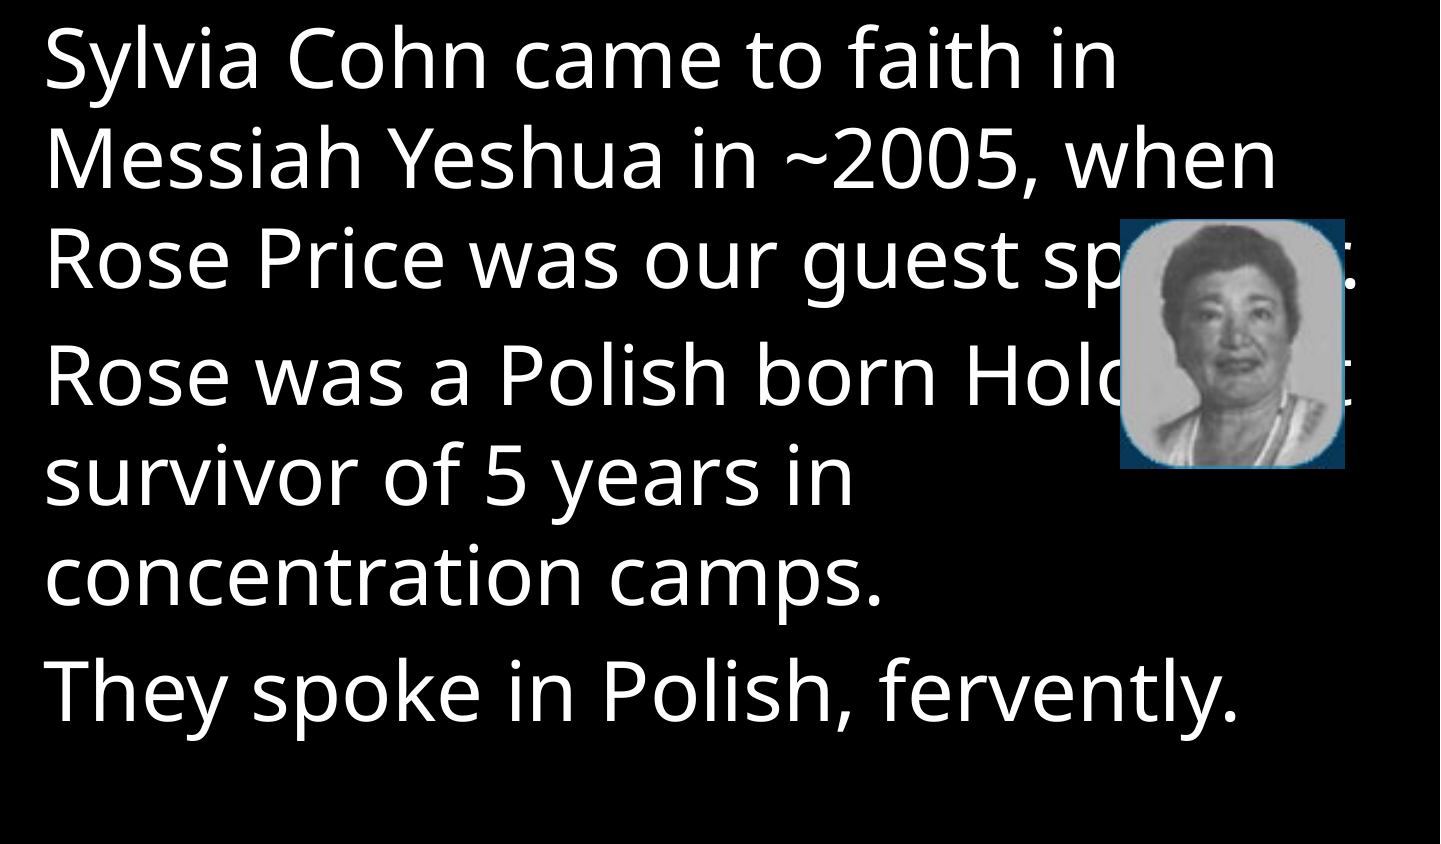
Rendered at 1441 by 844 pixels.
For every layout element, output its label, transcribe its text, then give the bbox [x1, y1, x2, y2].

picture [1119, 219, 1346, 469]
subtitle Sylvia Cohn came to faith in Messiah Yeshua in ~2005, when Rose Price was our guest speaker. Rose was a Polish born Holocaust survivor of 5 years in concentration camps. They spoke in Polish, fervently. [32, 0, 1408, 844]
